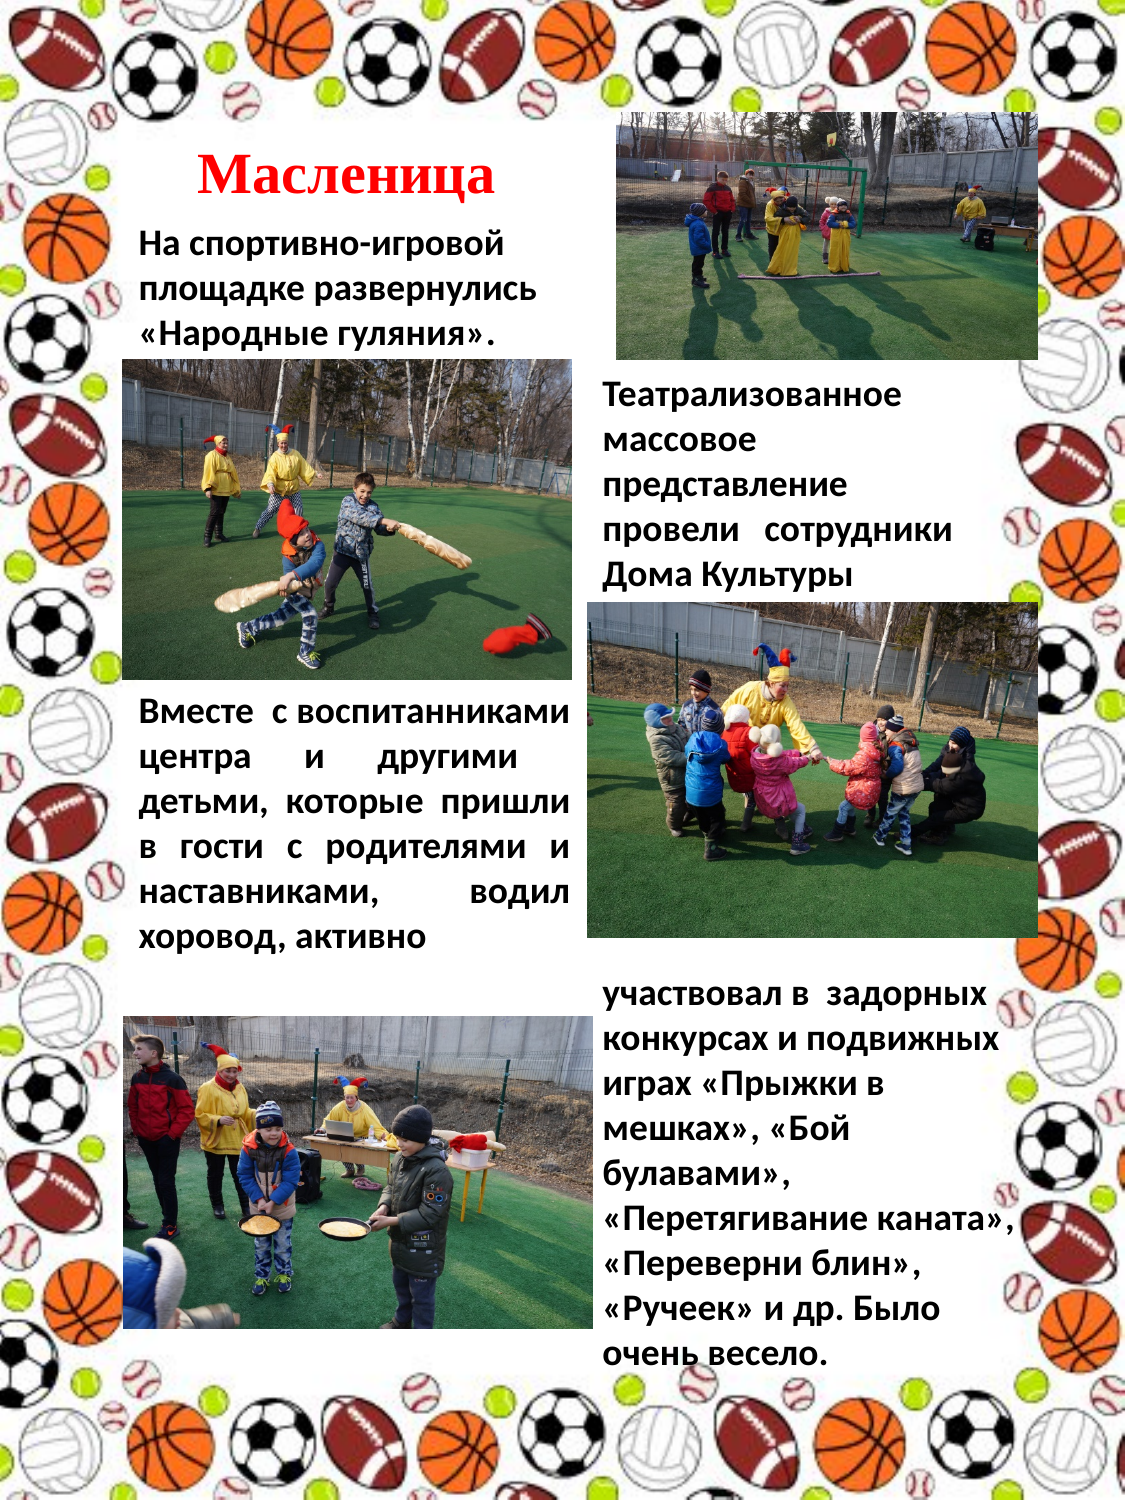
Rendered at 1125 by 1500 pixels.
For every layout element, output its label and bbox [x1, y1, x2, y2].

picture [121, 359, 572, 680]
picture [587, 601, 1038, 939]
picture [123, 1015, 594, 1329]
picture [616, 112, 1038, 360]
list [0, 0, 1125, 1500]
